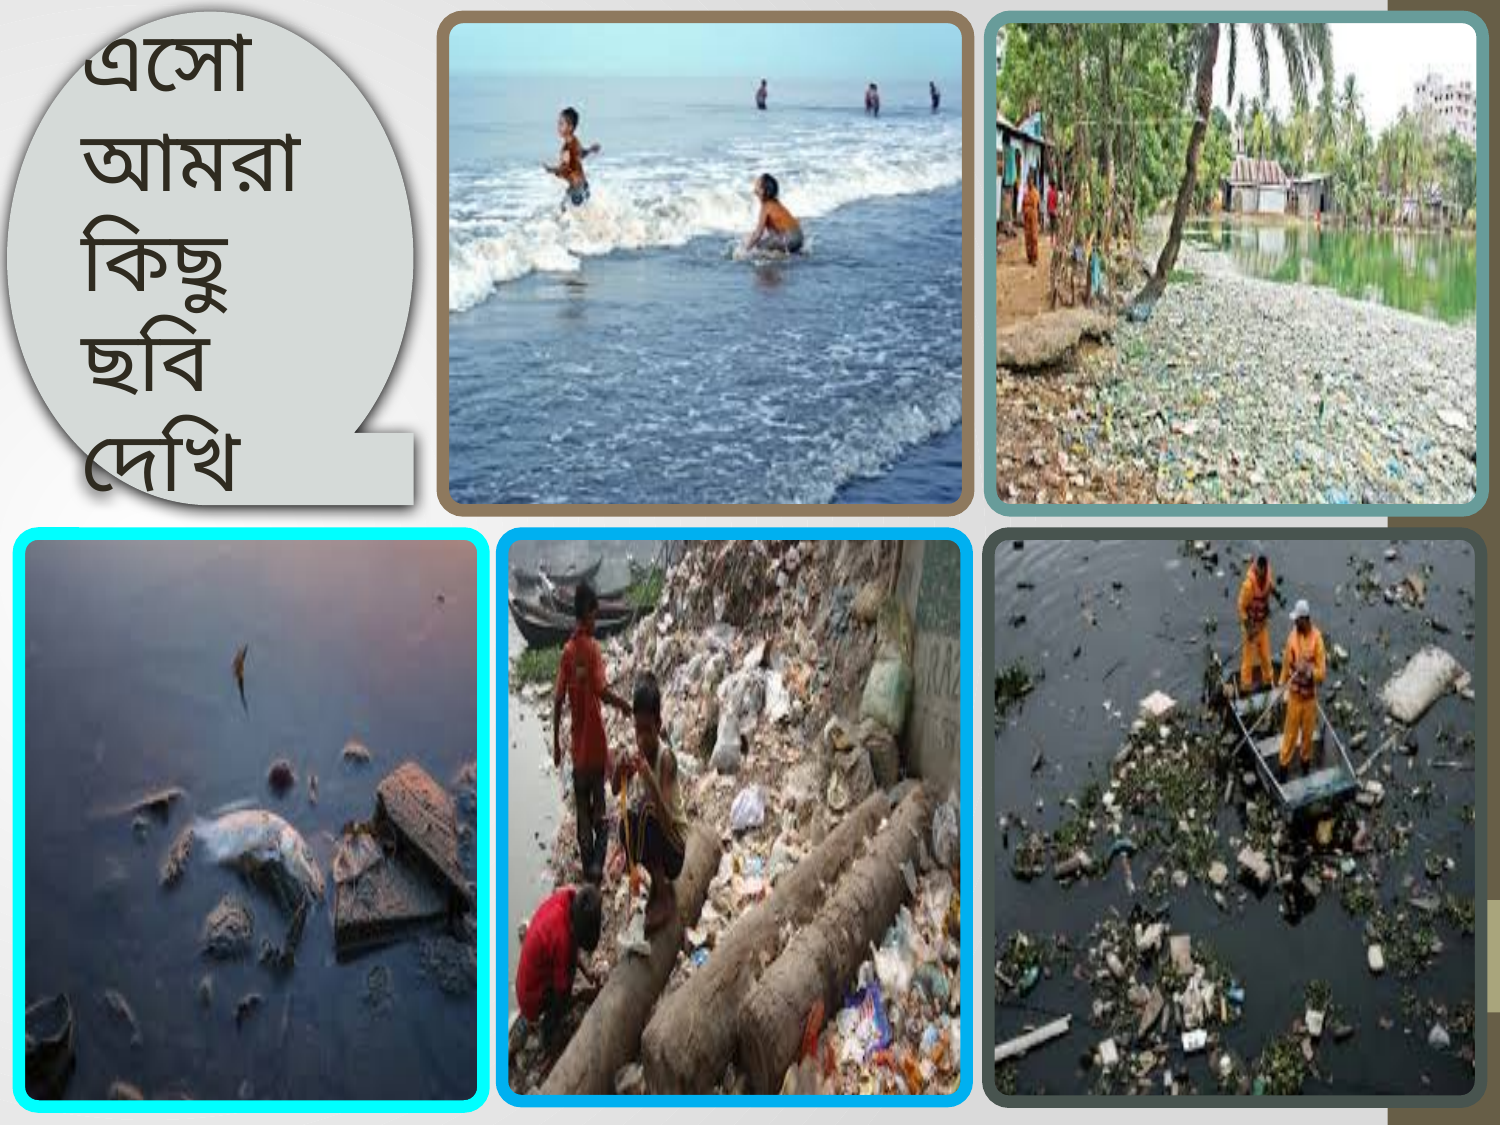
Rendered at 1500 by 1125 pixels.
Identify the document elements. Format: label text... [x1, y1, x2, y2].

picture [987, 533, 1482, 1103]
picture [509, 541, 960, 1094]
picture [442, 16, 969, 511]
picture [18, 533, 484, 1107]
text_box এসো আমরা কিছু ছবি দেখি [4, 9, 416, 508]
picture [989, 16, 1484, 511]
